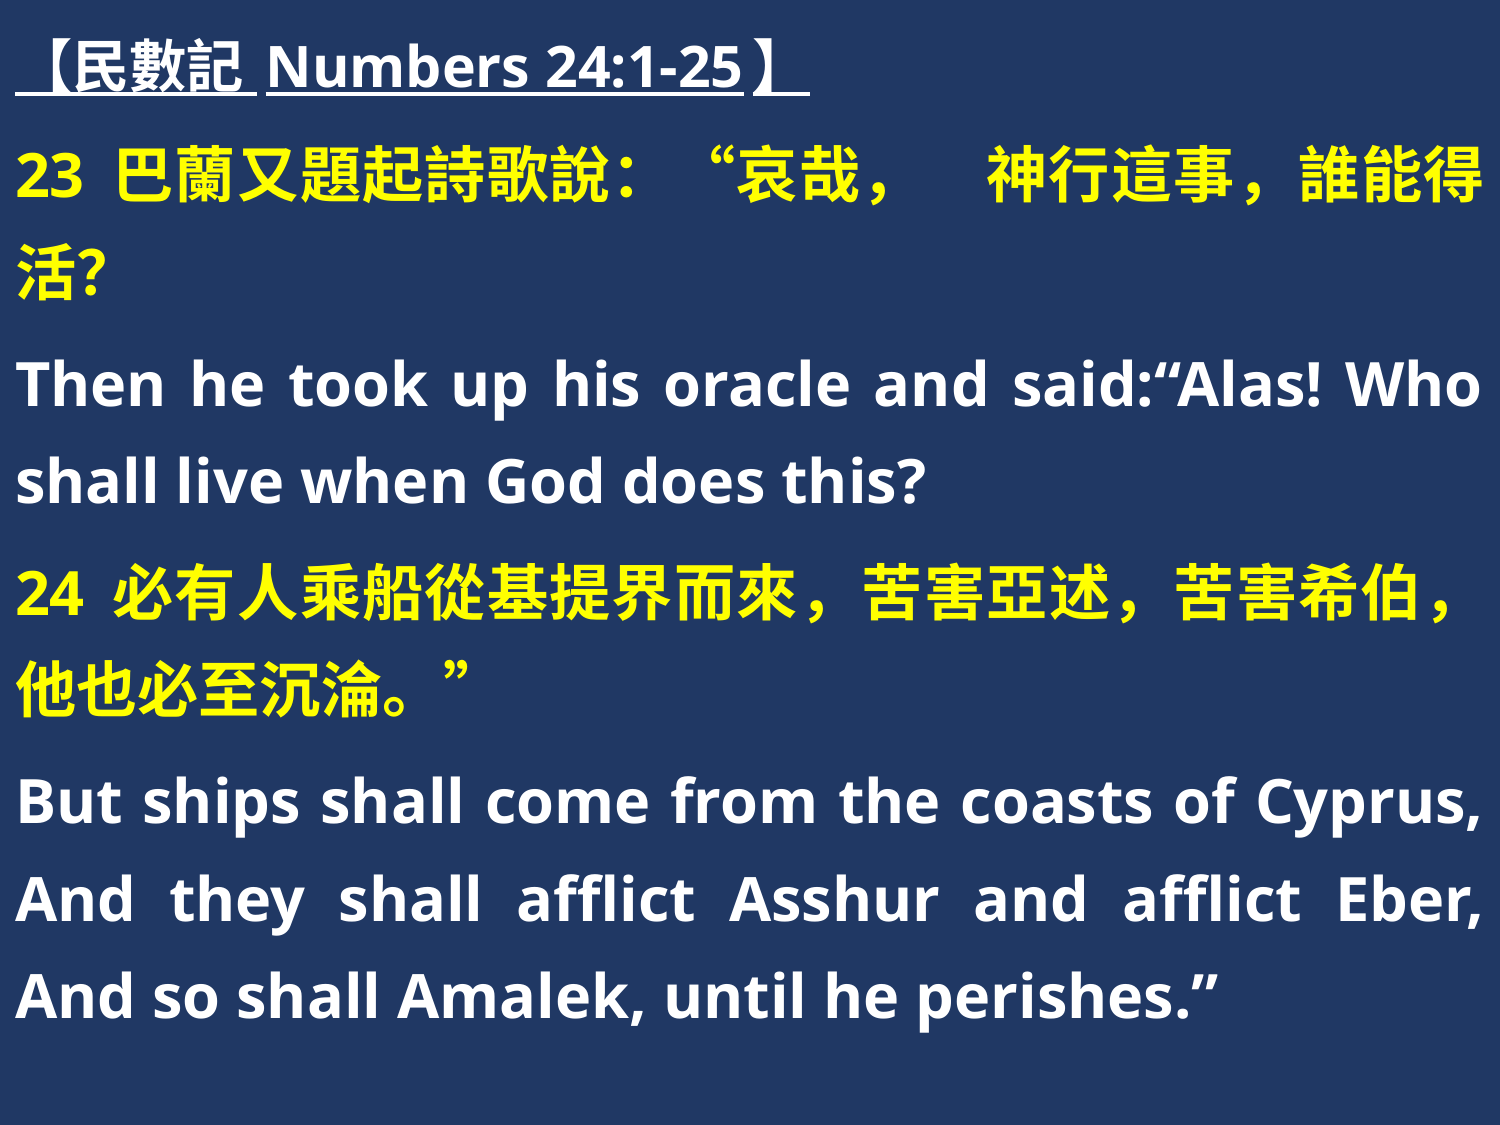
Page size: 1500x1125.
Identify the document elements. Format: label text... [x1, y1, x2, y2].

list 【民數記 Numbers 24:1-25】 23 巴蘭又題起詩歌說：“哀哉， 神行這事，誰能得活？ Then he took up his oracle and said:“Alas! Who shall live when God does this? 24 必有人乘船從基提界而來，苦害亞述，苦害希伯，他也必至沉淪。” But ships shall come from the coasts of Cyprus, And they shall afflict Asshur and afflict Eber, And so shall Amalek, until he perishes.” [0, 0, 1500, 1125]
